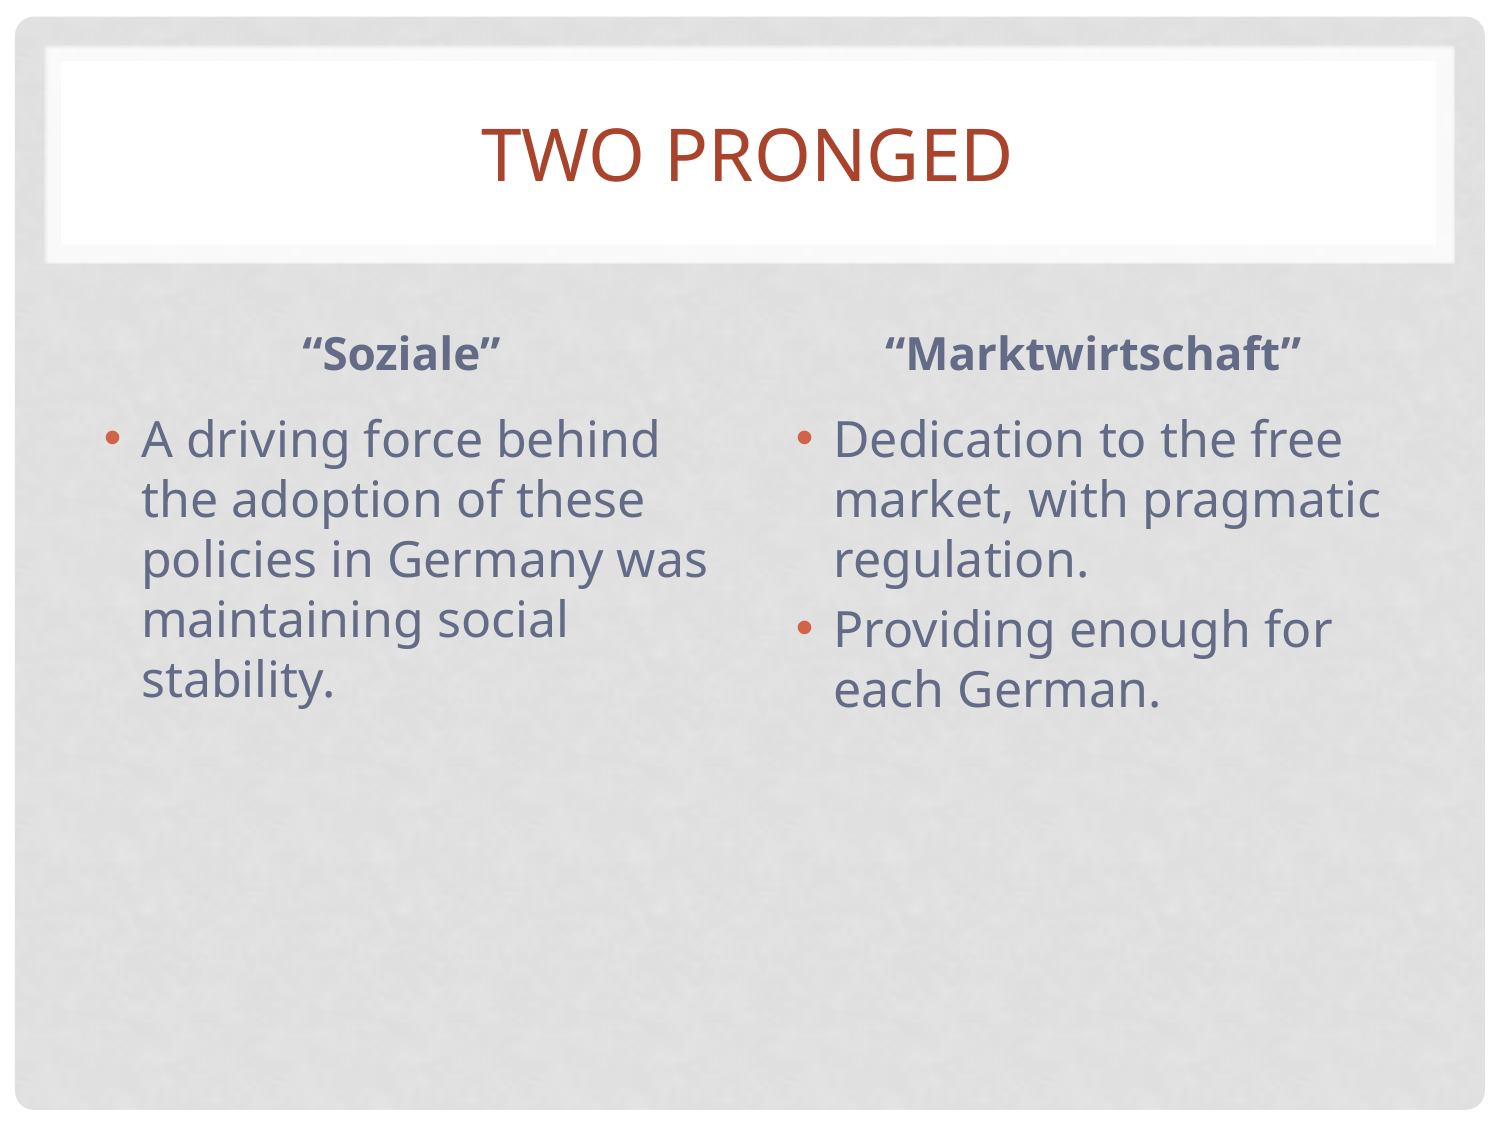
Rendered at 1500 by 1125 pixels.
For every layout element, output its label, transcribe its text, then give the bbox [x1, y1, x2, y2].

list “Soziale” [69, 282, 733, 388]
list A driving force behind the adoption of these policies in Germany was maintaining social stability. [69, 399, 733, 1005]
list “Marktwirtschaft” [761, 282, 1425, 388]
title Two pronged [69, 66, 1425, 238]
list Dedication to the free market, with pragmatic regulation. Providing enough for each German. [761, 399, 1425, 1005]
